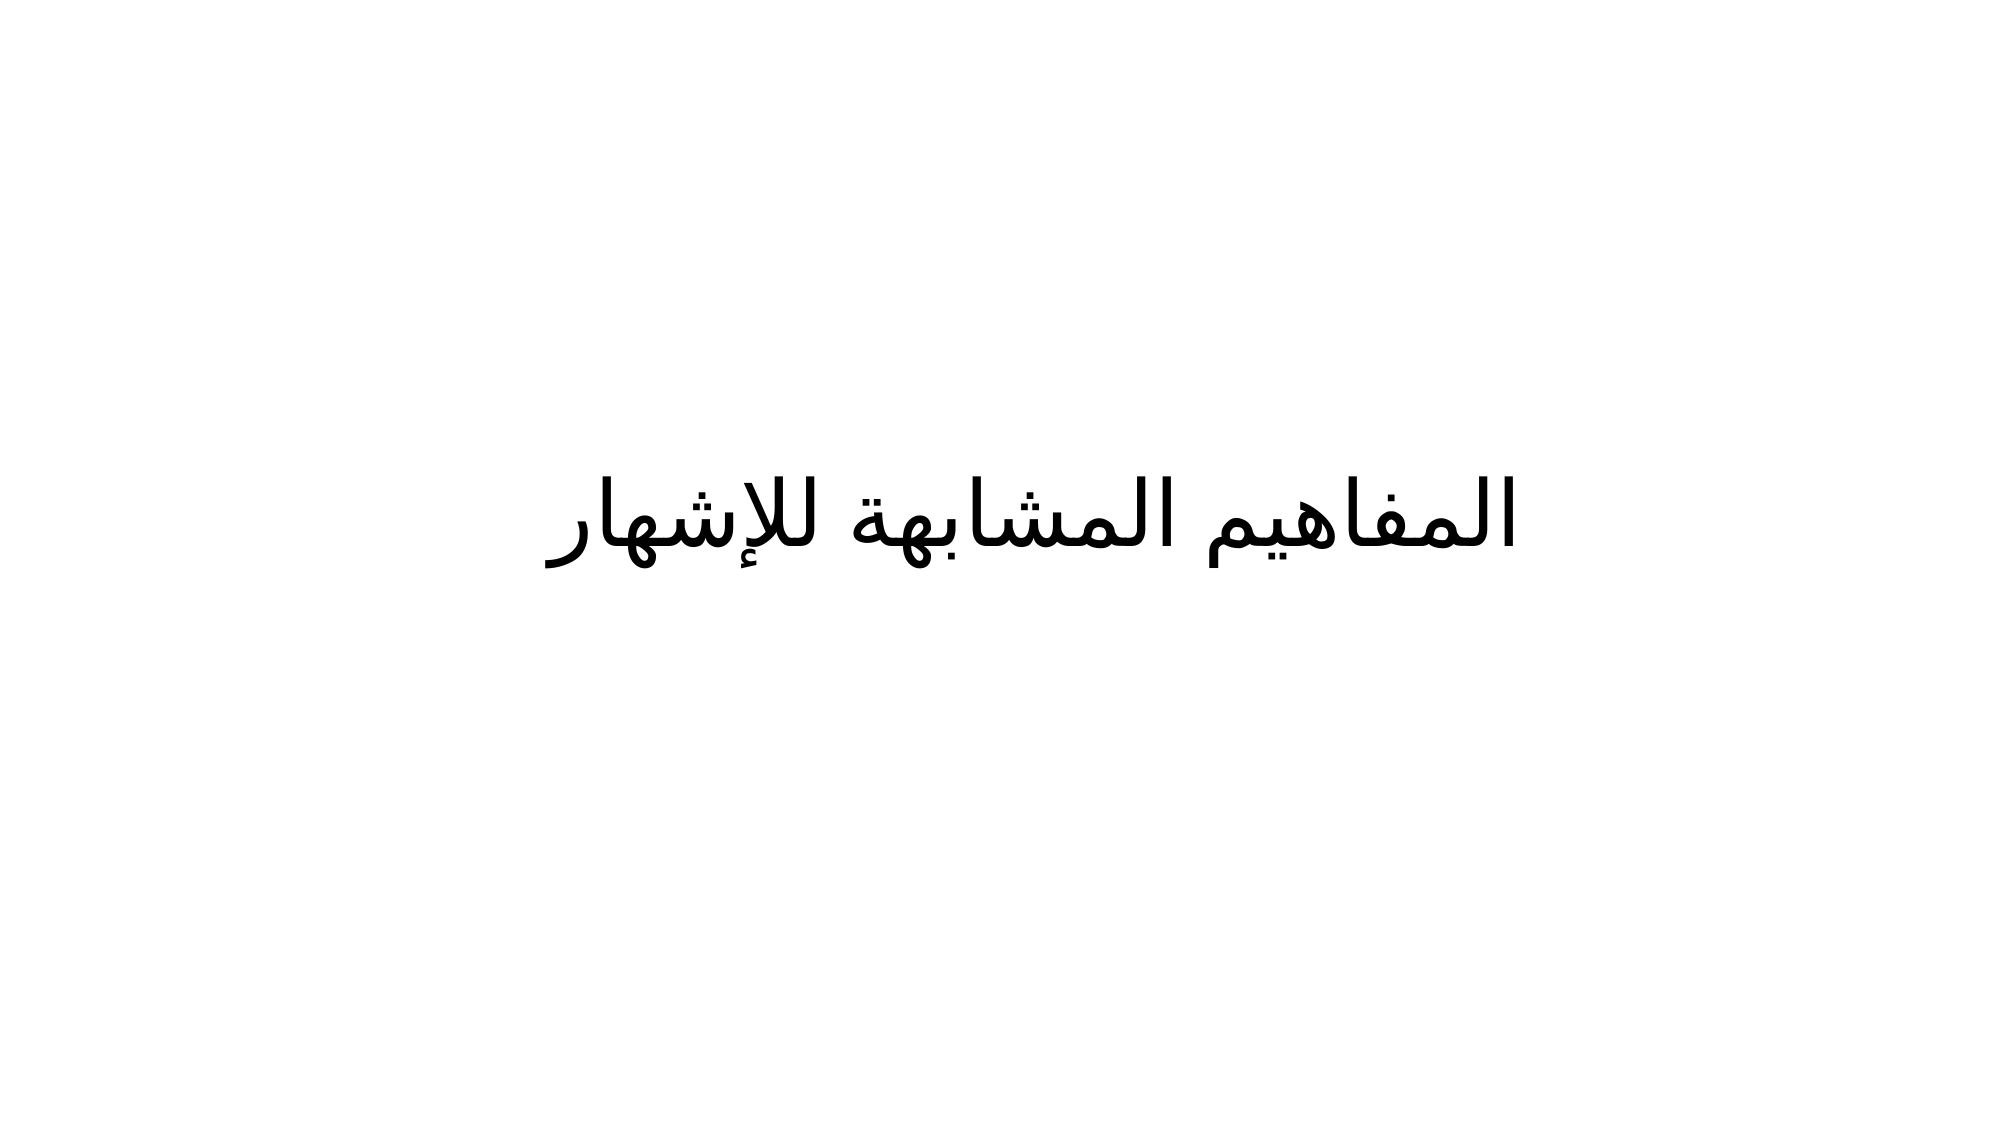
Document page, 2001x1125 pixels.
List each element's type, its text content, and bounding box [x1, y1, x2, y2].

title المفاهيم المشابهة للإشهار [173, 407, 1899, 625]
